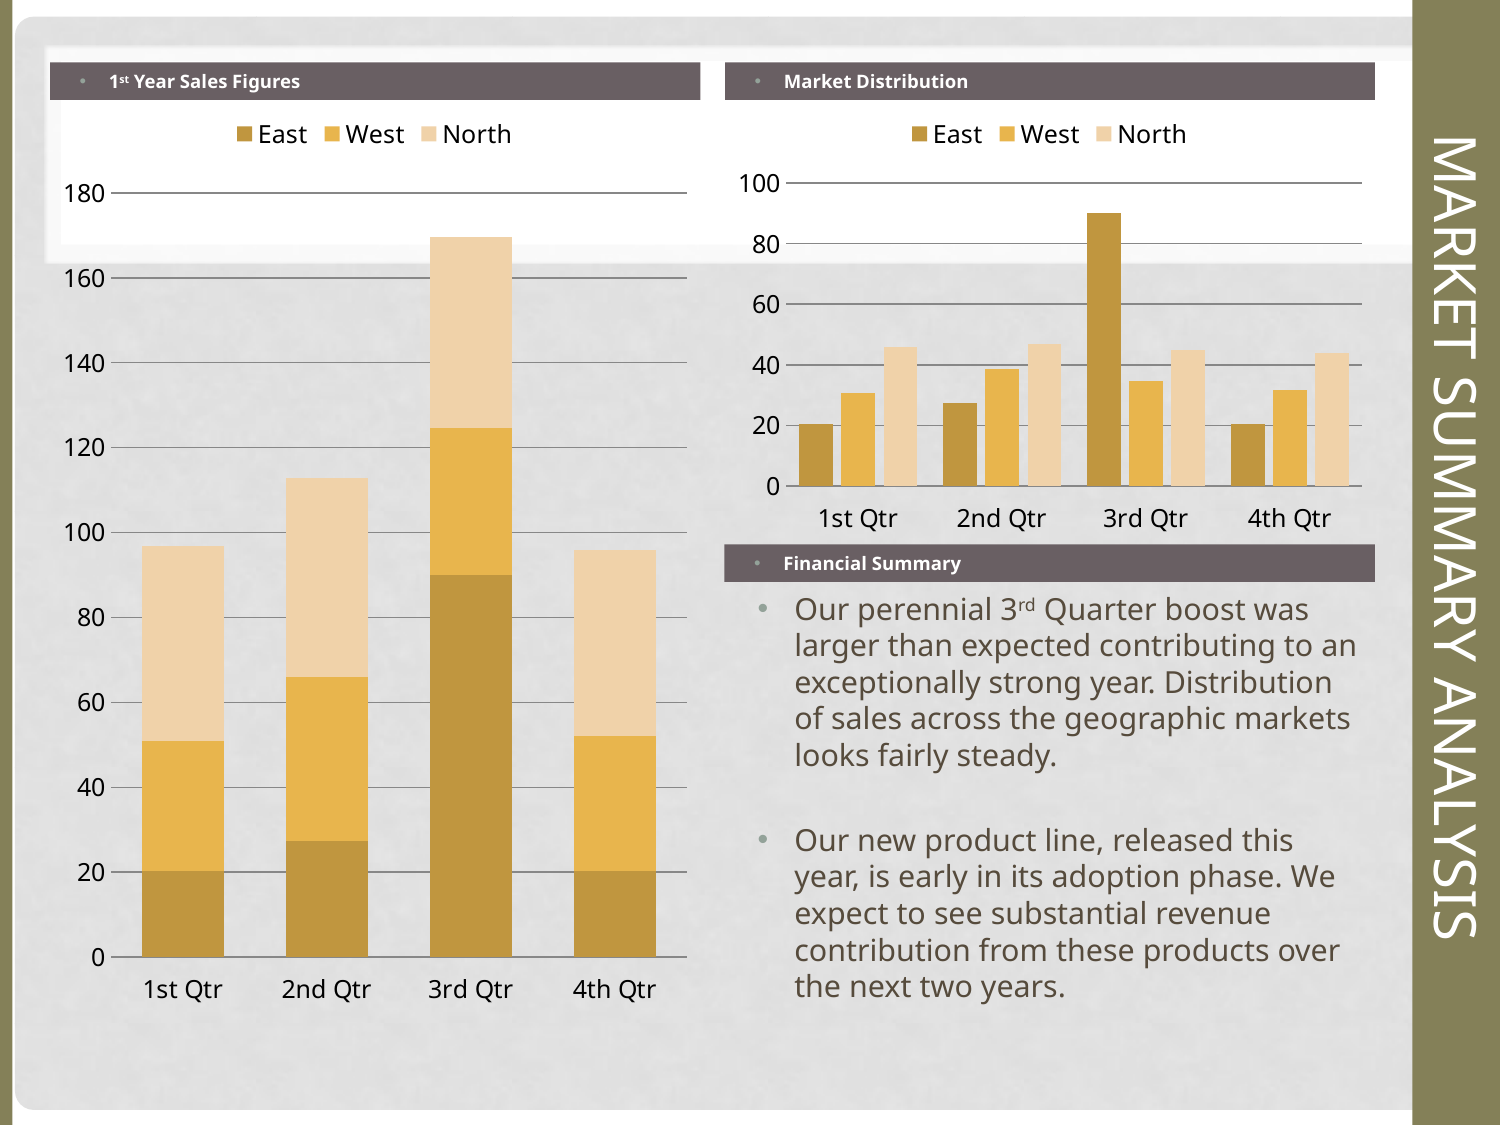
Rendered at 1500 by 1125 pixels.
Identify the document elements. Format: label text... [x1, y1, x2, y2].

chart [49, 99, 701, 1026]
text_box [1410, 0, 1500, 1125]
list 1st Year Sales Figures [50, 62, 701, 99]
text_box [0, 0, 14, 1125]
list Our perennial 3rd Quarter boost was larger than expected contributing to an exceptionally strong year. Distribution of sales across the geographic markets looks fairly steady. Our new product line, released this year, is early in its adoption phase. We expect to see substantial revenue contribution from these products over the next two years. [724, 581, 1375, 1026]
list Financial Summary [724, 545, 1375, 581]
chart [724, 99, 1376, 545]
title Market Summary Analysis [1414, 0, 1500, 1075]
list Market Distribution [725, 62, 1375, 99]
